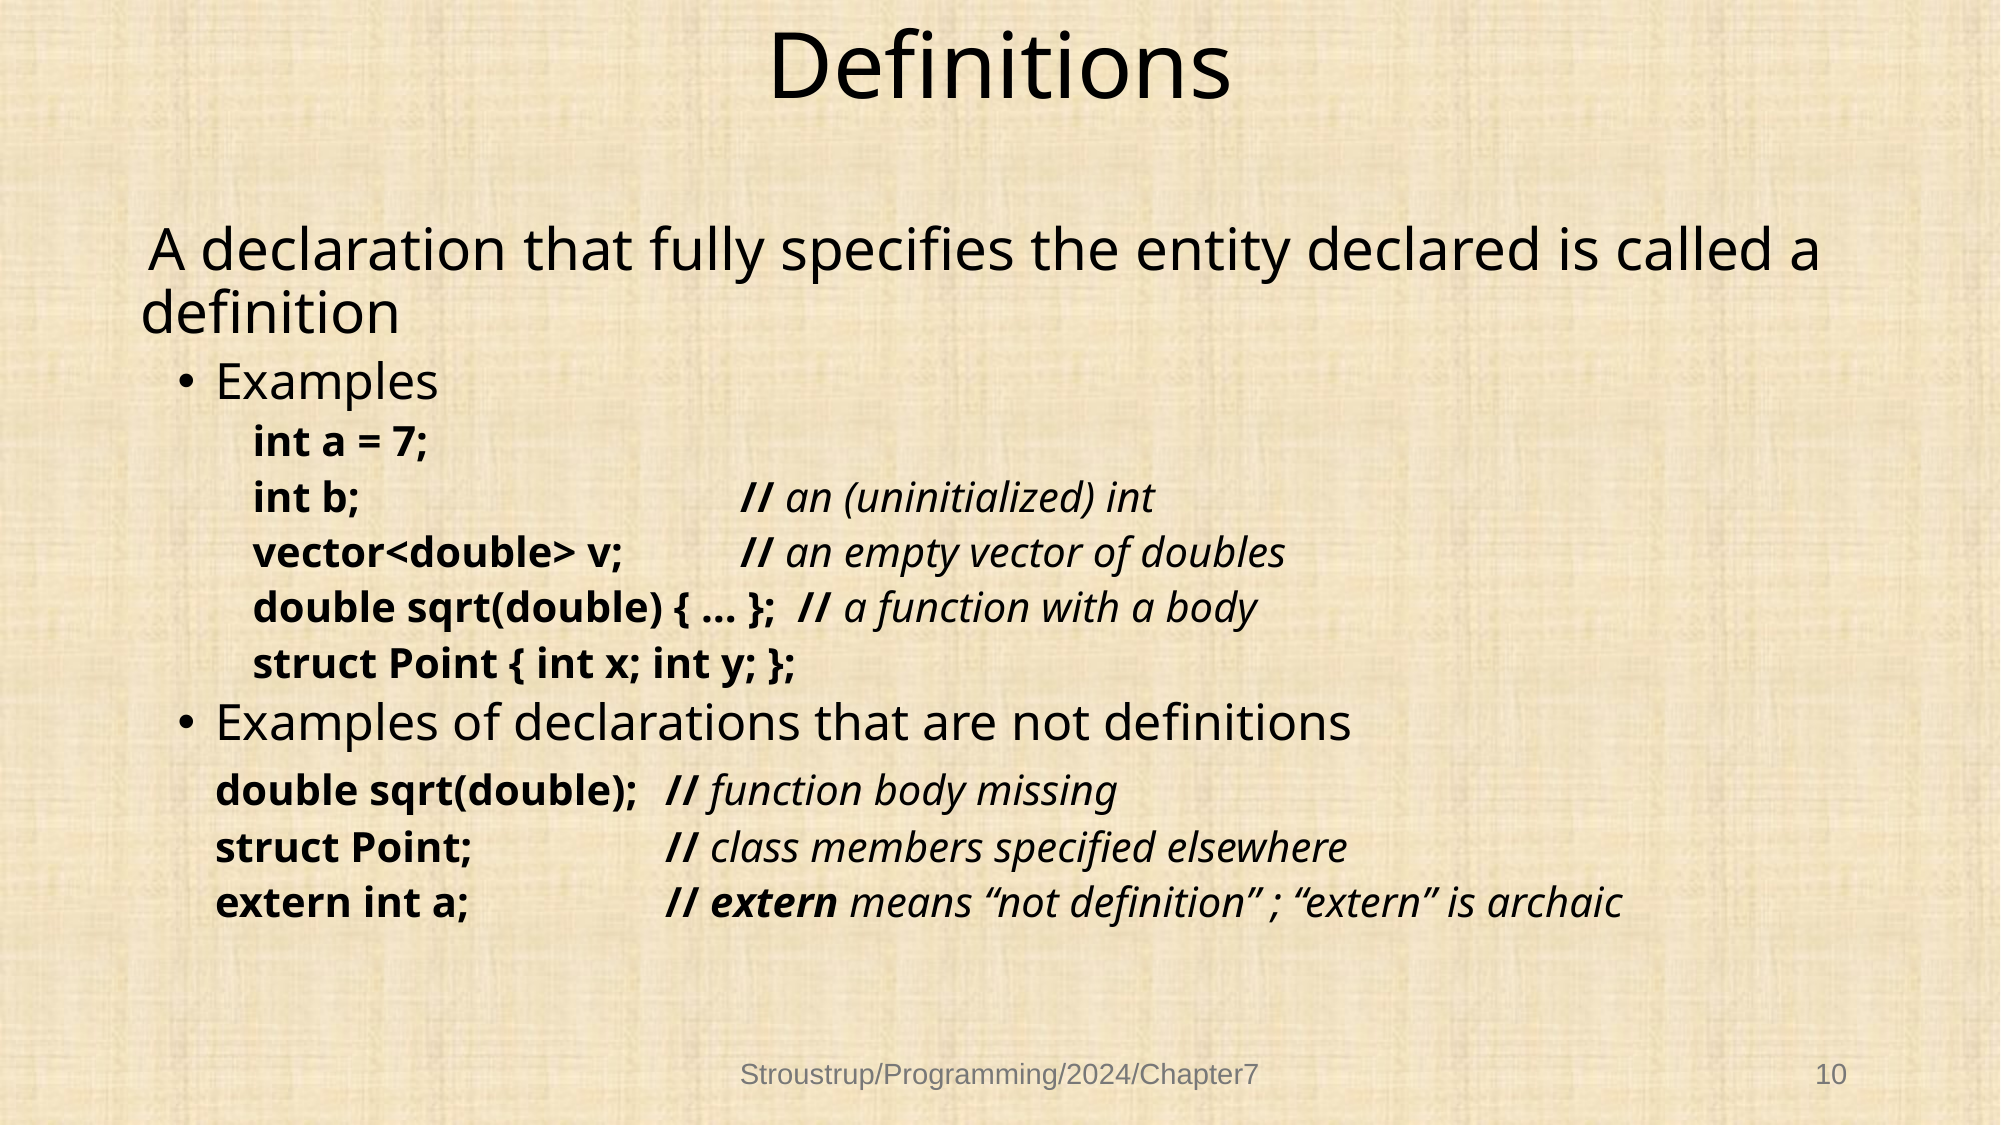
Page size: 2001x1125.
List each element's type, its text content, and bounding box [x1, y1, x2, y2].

slide_number 10 [1412, 1042, 1863, 1103]
footer Stroustrup/Programming/2024/Chapter7 [662, 1042, 1338, 1103]
list A declaration that fully specifies the entity declared is called a definition Examples int a = 7; int b; // an (uninitialized) int vector<double> v; // an empty vector of doubles double sqrt(double) { … }; // a function with a body struct Point { int x; int y; }; Examples of declarations that are not definitions double sqrt(double); // function body missing struct Point; // class members specified elsewhere extern int a; // extern means “not definition” ; “extern” is archaic [87, 212, 1988, 950]
picture [0, 0, 2001, 1125]
title Definitions [362, 0, 1638, 138]
